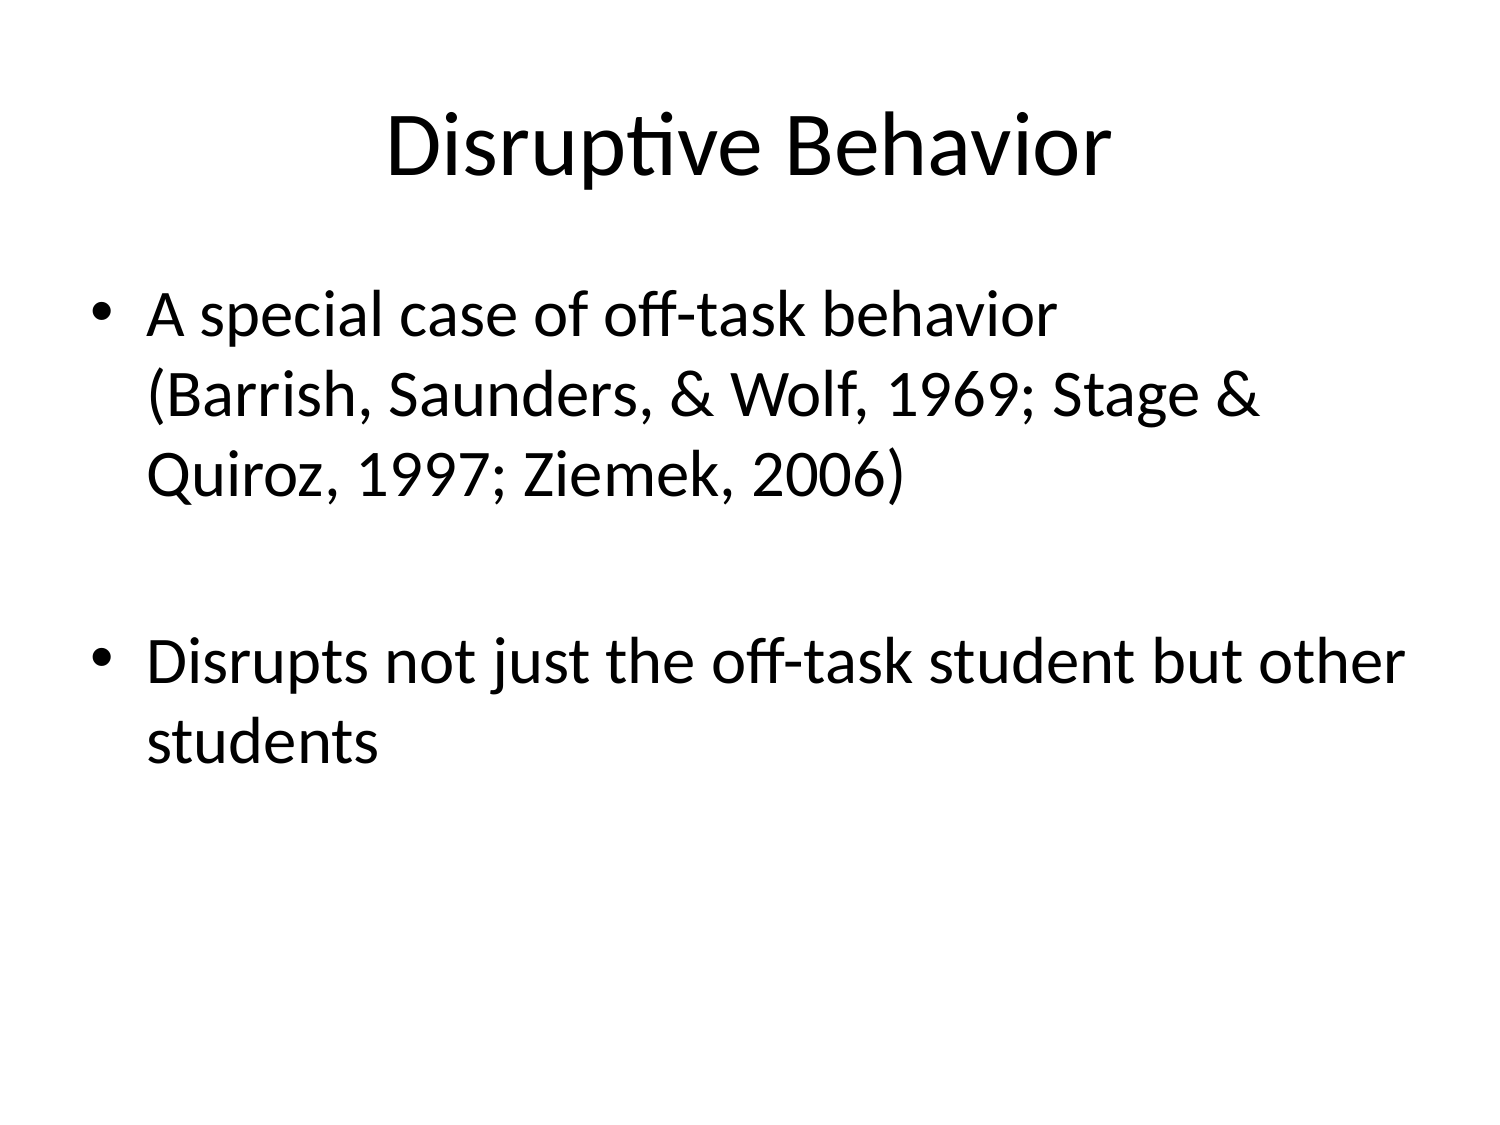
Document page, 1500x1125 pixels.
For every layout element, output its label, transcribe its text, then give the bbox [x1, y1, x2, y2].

title Disruptive Behavior [75, 45, 1425, 233]
list A special case of off-task behavior (Barrish, Saunders, & Wolf, 1969; Stage & Quiroz, 1997; Ziemek, 2006) Disrupts not just the off-task student but other students [75, 262, 1425, 1005]
